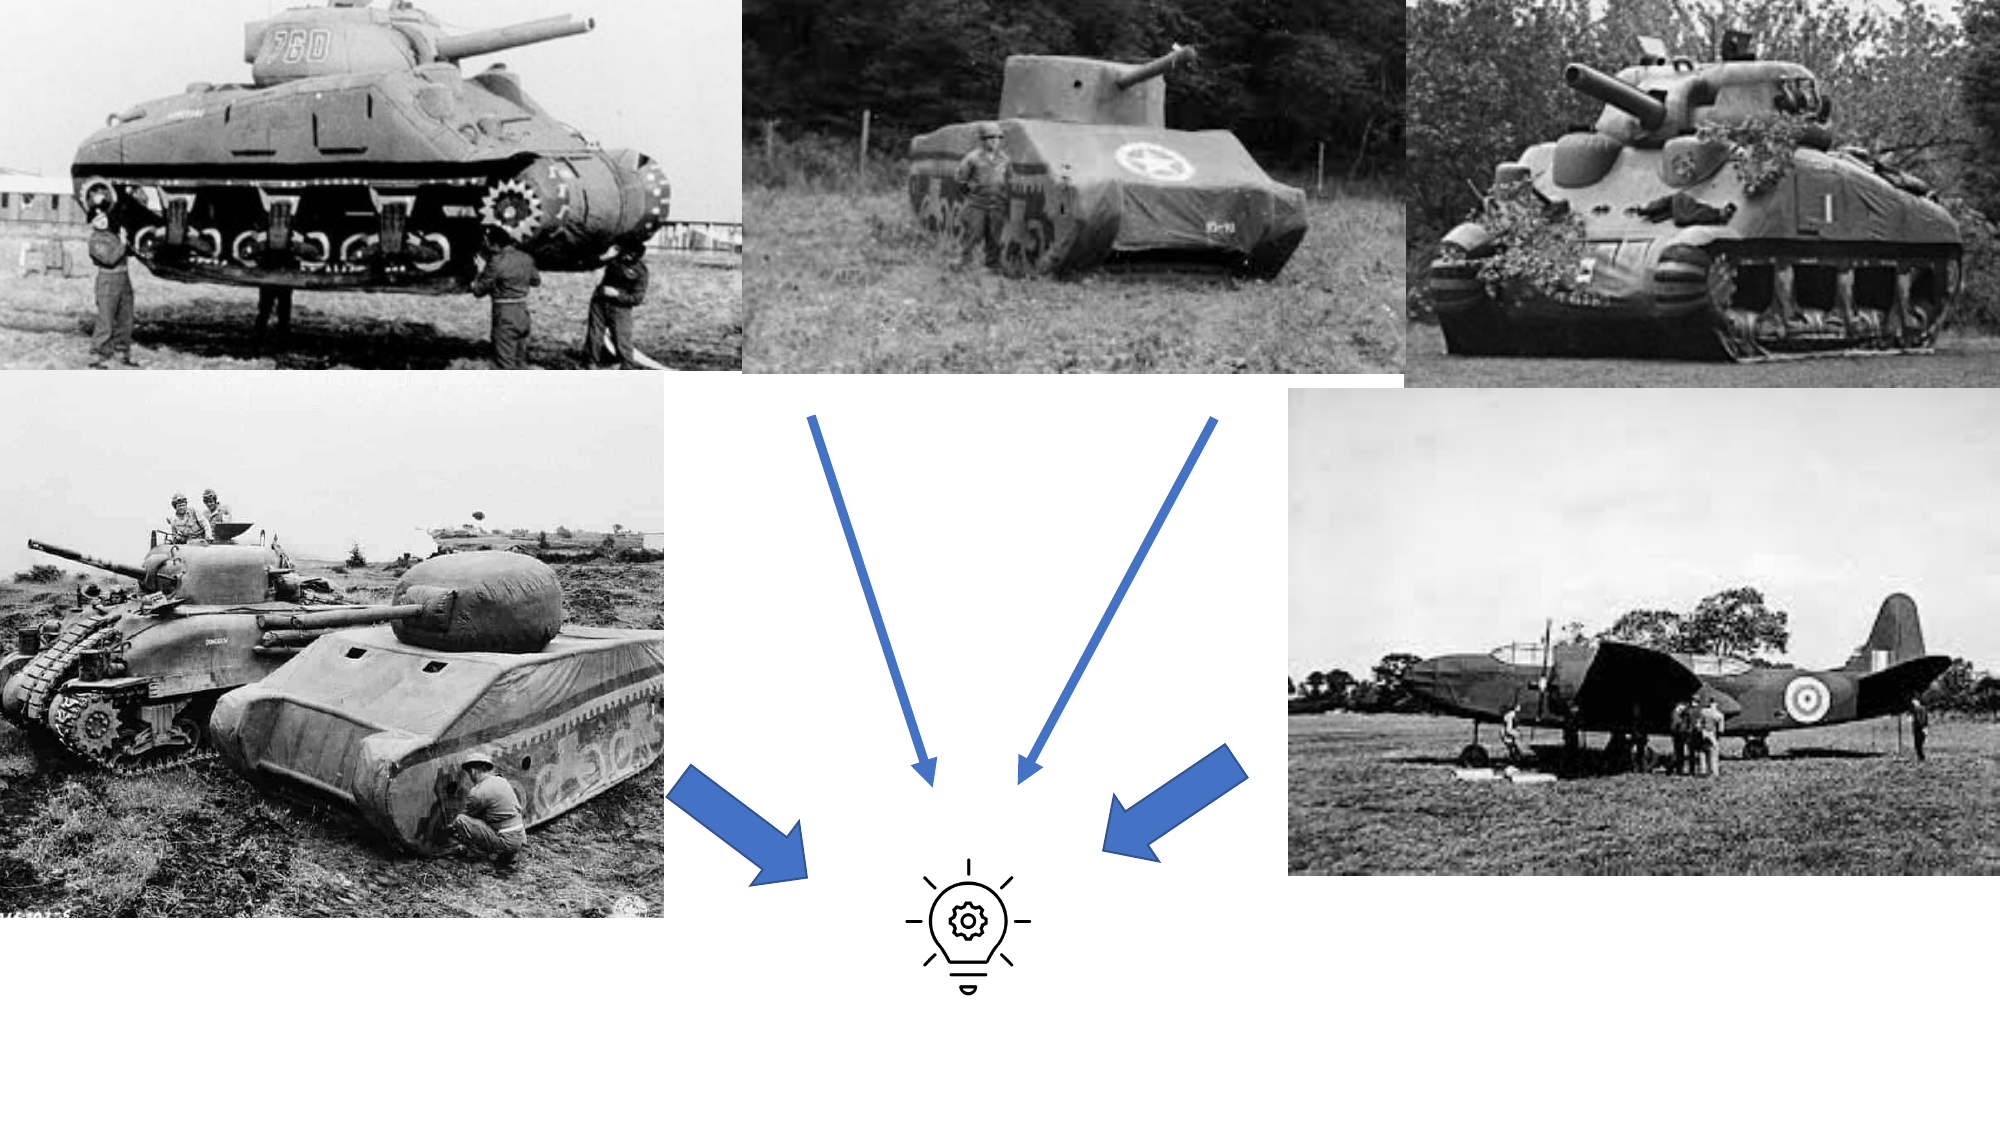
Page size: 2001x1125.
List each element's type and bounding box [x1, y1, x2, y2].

text_box [1017, 418, 1215, 786]
text_box [1102, 742, 1249, 863]
picture [0, 0, 2000, 918]
text_box [811, 415, 933, 788]
text_box [665, 763, 809, 887]
picture [894, 852, 1045, 1003]
